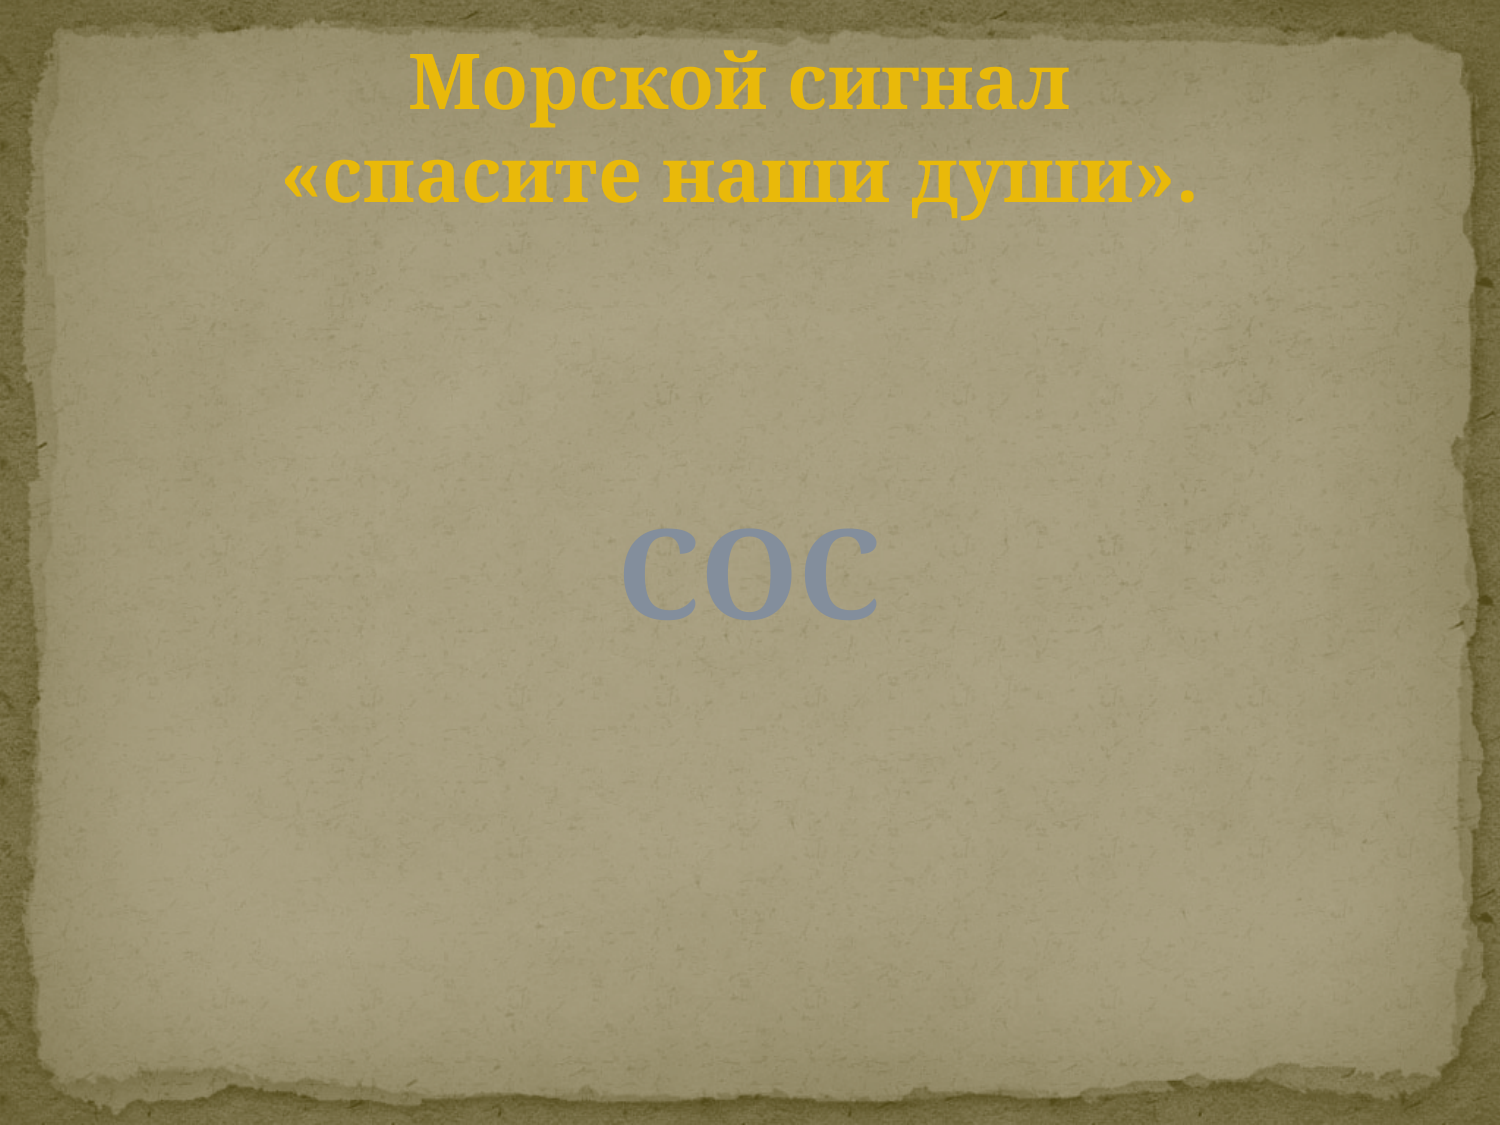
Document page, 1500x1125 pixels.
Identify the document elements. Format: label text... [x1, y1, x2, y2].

text_box СОС [602, 486, 898, 652]
title Морской сигнал «спасите наши души». [74, 24, 1425, 225]
